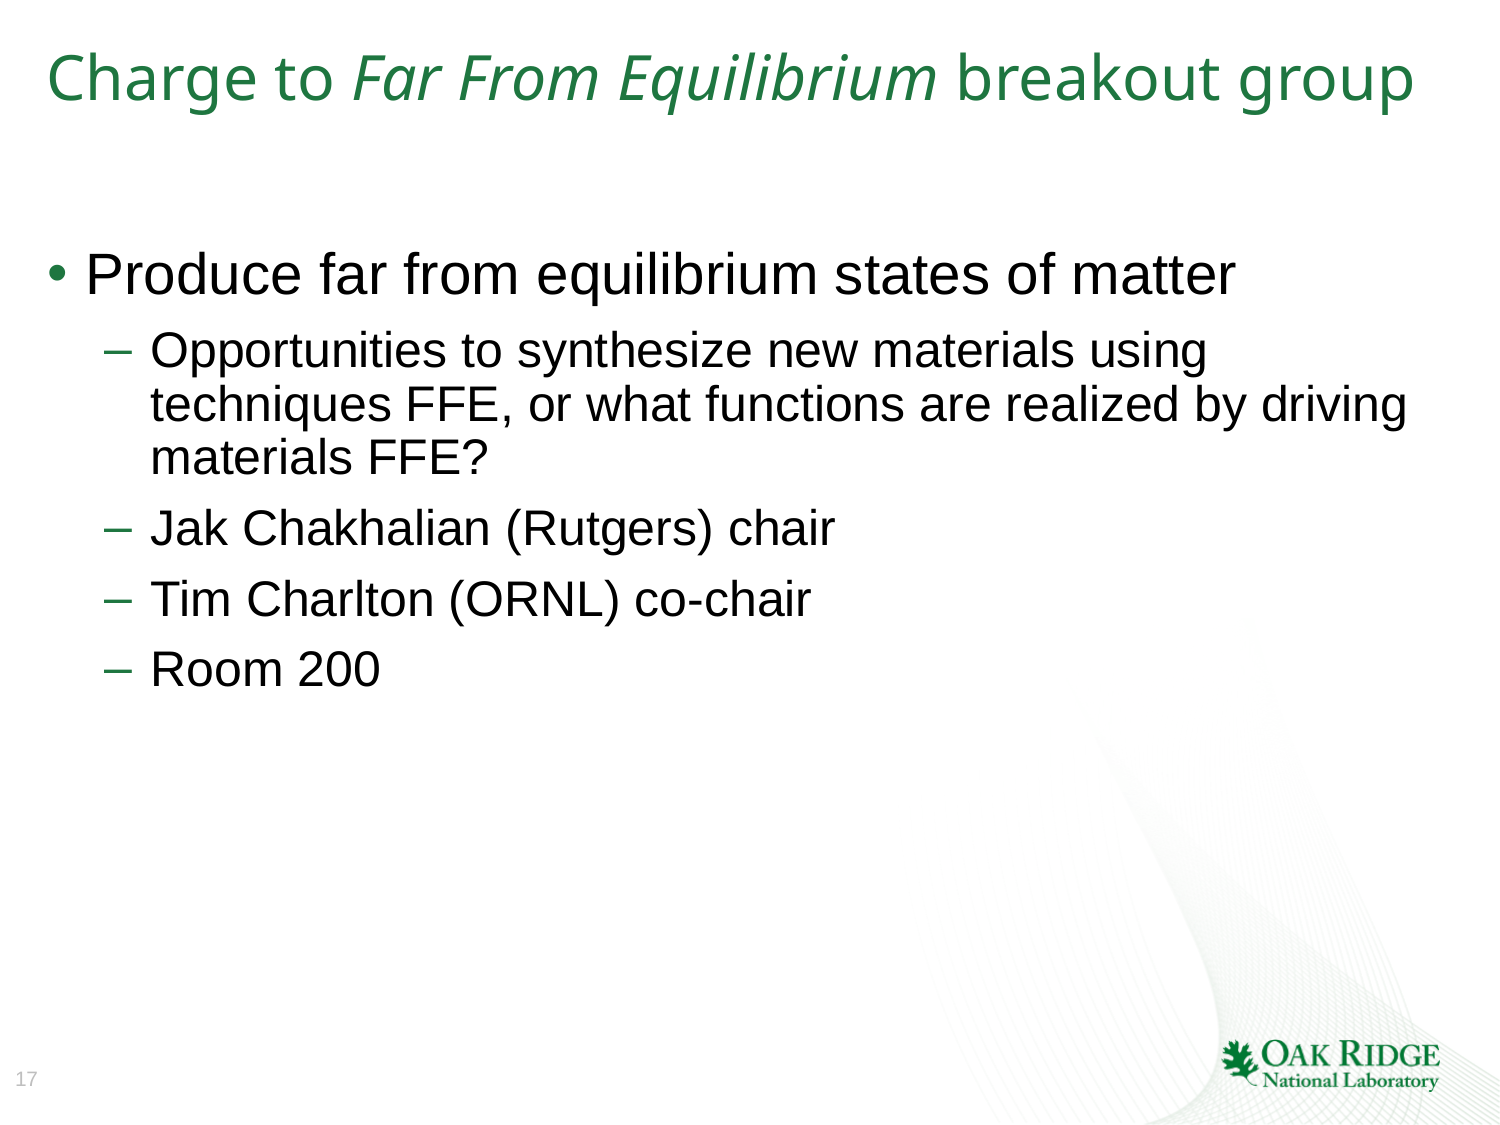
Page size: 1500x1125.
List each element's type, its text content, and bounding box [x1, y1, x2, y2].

list Produce far from equilibrium states of matter Opportunities to synthesize new materials using techniques FFE, or what functions are realized by driving materials FFE? Jak Chakhalian (Rutgers) chair Tim Charlton (ORNL) co-chair Room 200 [32, 236, 1451, 926]
picture [833, 297, 1500, 1125]
title Charge to Far From Equilibrium breakout group [31, 41, 1449, 189]
